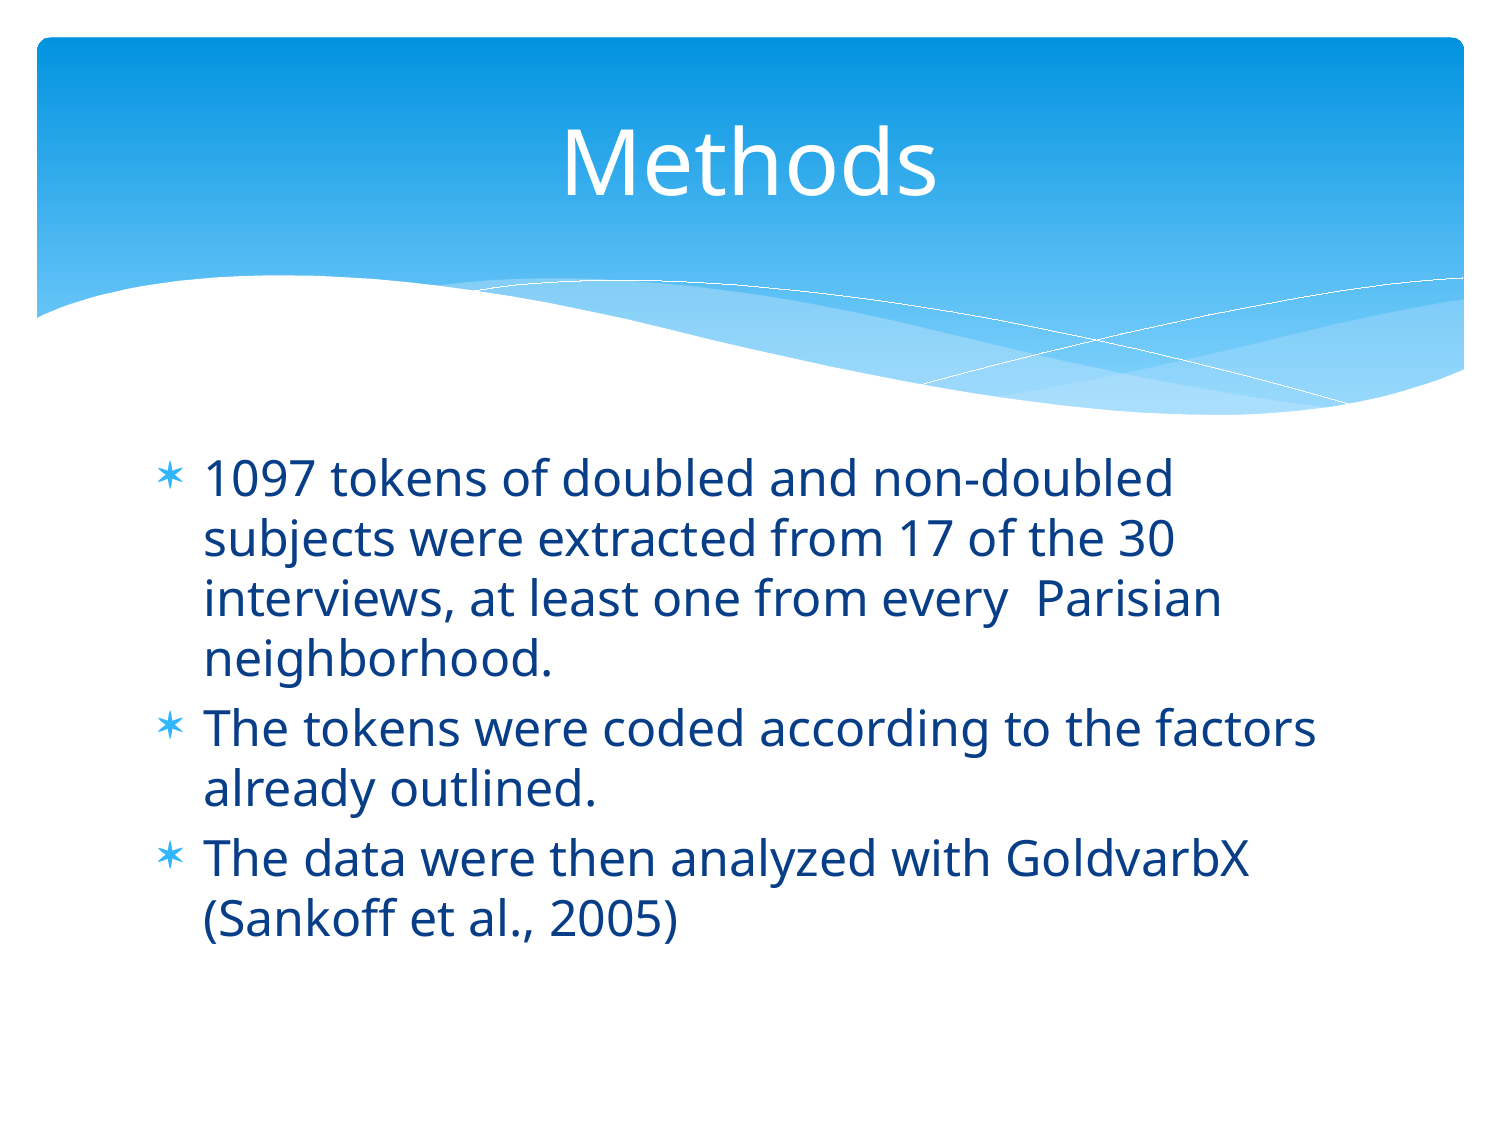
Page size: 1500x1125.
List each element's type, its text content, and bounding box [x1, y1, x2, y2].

list 1097 tokens of doubled and non-doubled subjects were extracted from 17 of the 30 interviews, at least one from every Parisian neighborhood. The tokens were coded according to the factors already outlined. The data were then analyzed with GoldvarbX (Sankoff et al., 2005) [143, 438, 1359, 1005]
title Methods [75, 55, 1425, 261]
